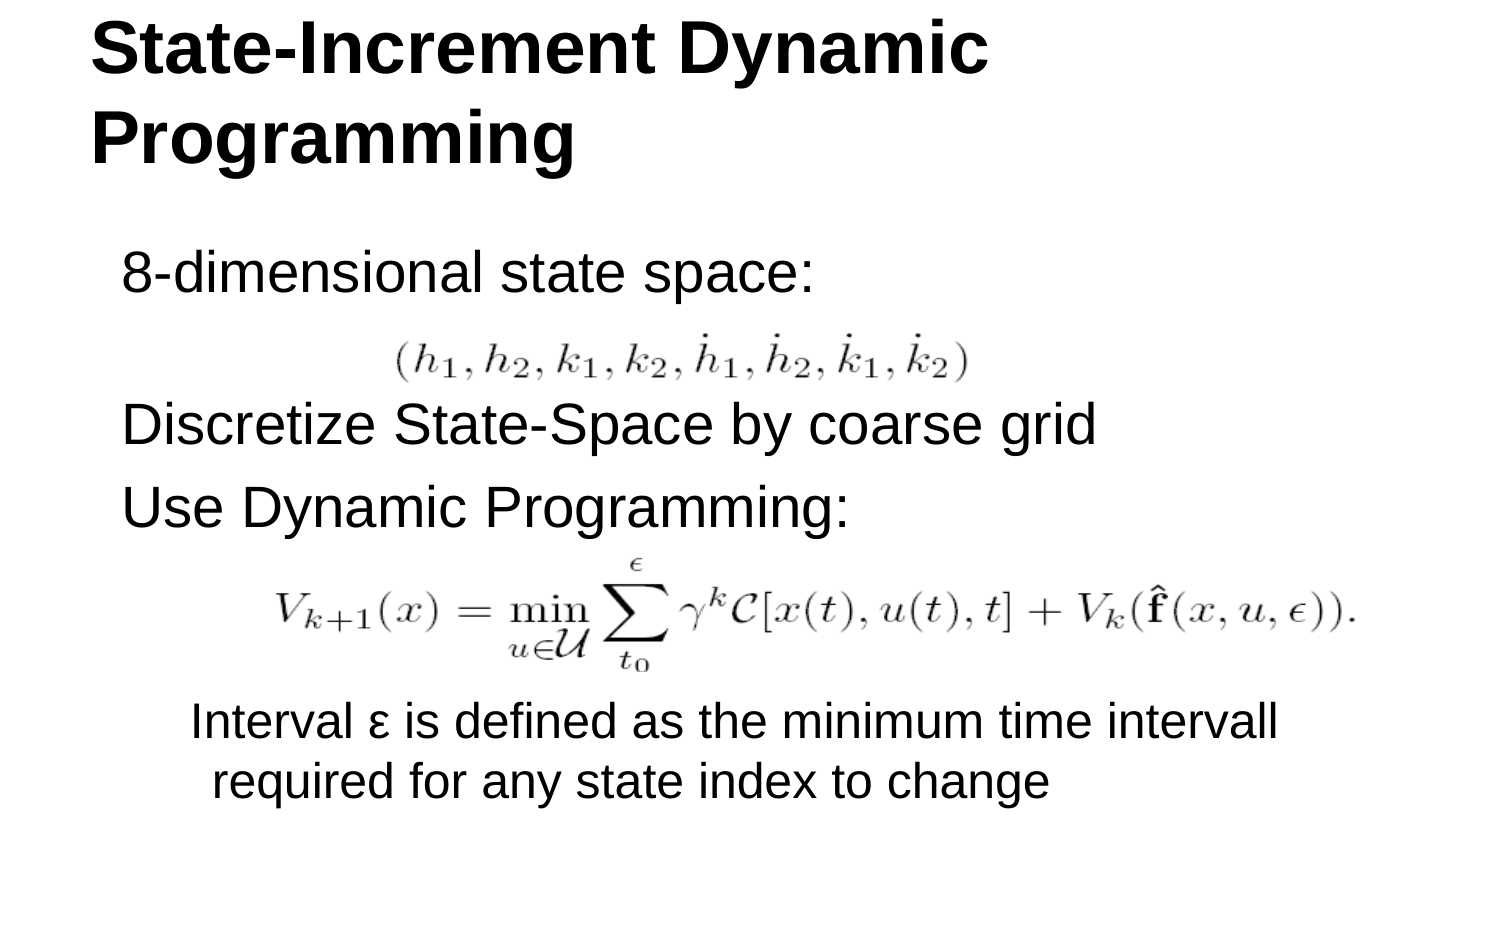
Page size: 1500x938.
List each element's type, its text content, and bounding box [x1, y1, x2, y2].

list 8-dimensional state space: Discretize State-Space by coarse grid Use Dynamic Programming: Interval ε is defined as the minimum time intervall required for any state index to change [75, 218, 1425, 898]
title State-Increment Dynamic Programming [75, 37, 1425, 194]
picture [359, 332, 972, 388]
picture [253, 548, 1365, 672]
